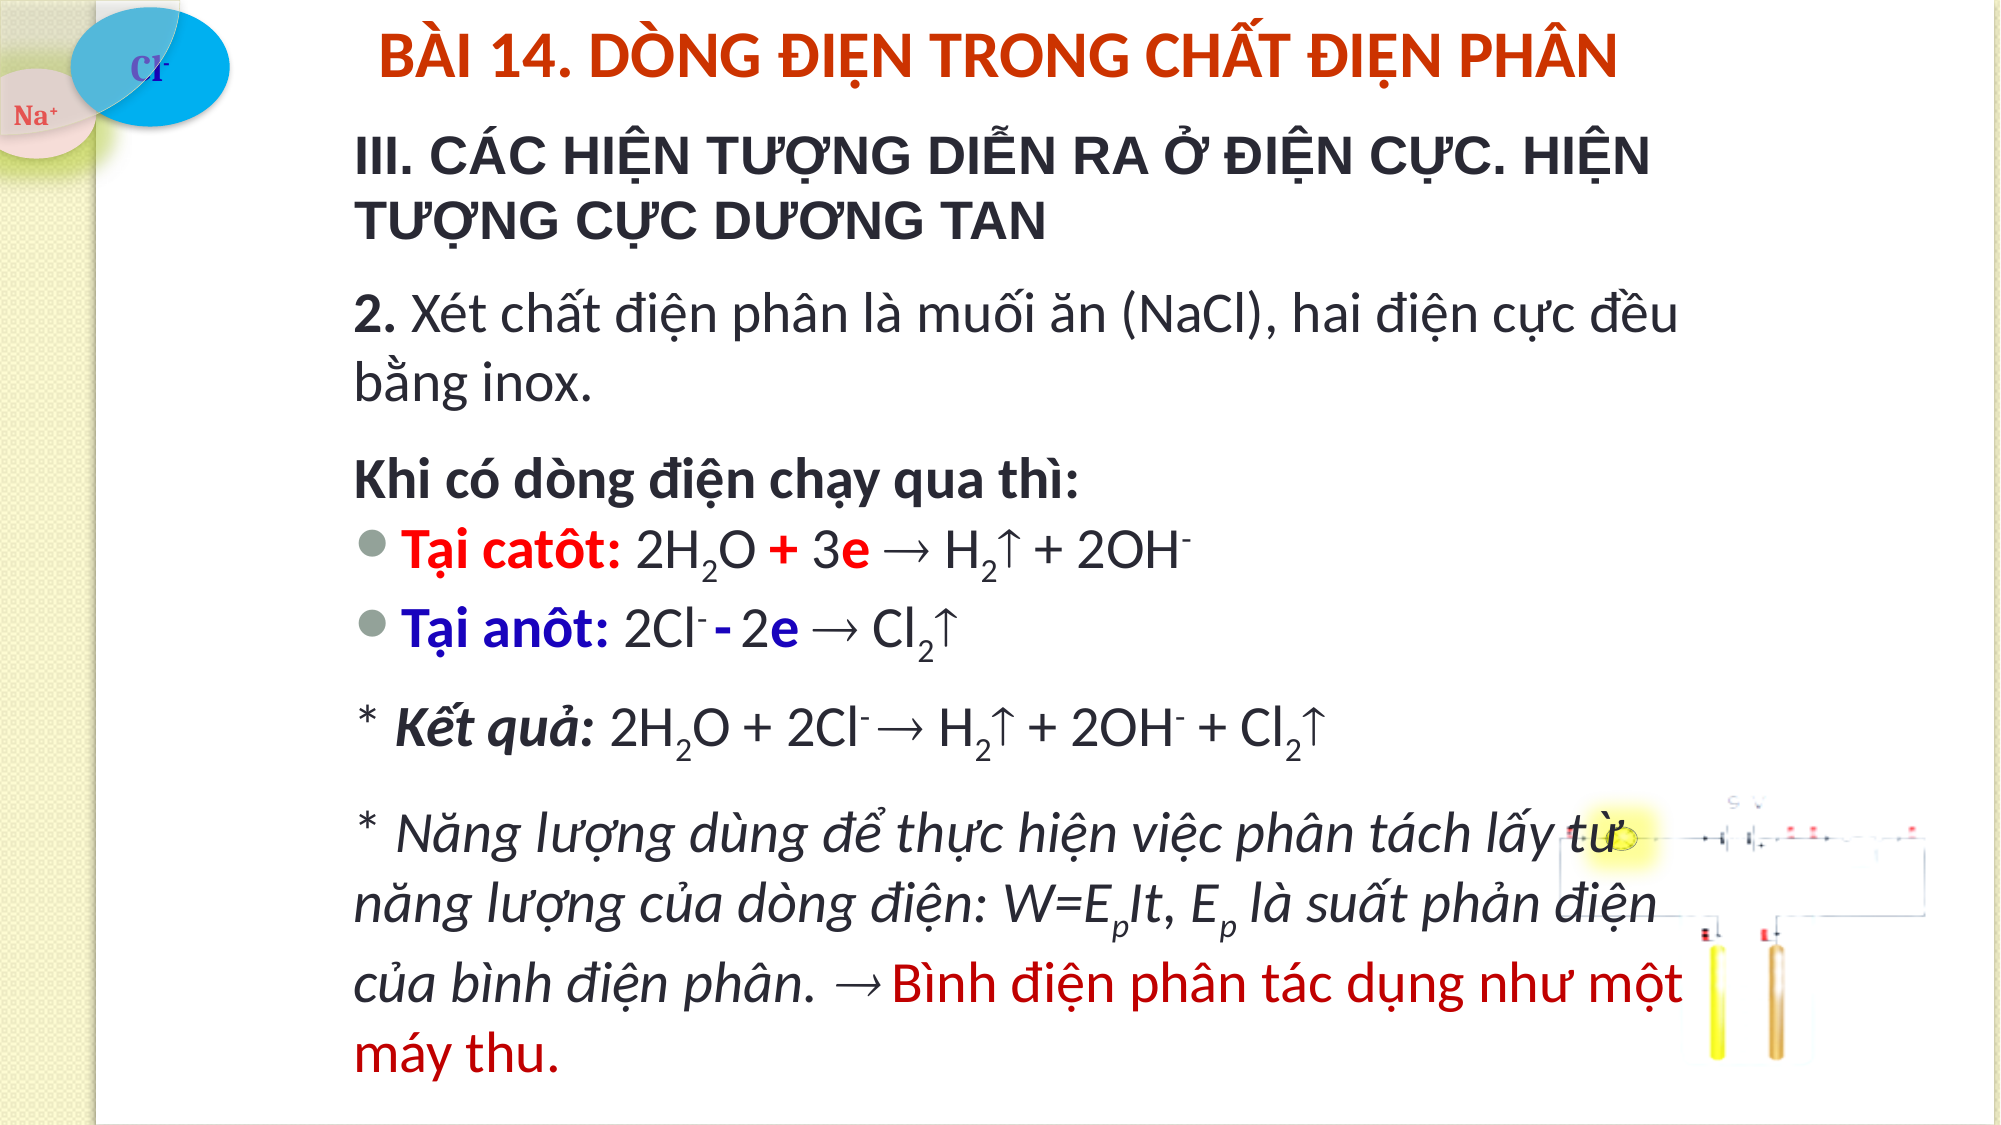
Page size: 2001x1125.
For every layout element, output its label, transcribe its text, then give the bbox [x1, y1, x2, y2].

picture [1746, 786, 1937, 1069]
text_box III. CÁC HIỆN TƯỢNG DIỄN RA Ở ĐIỆN CỰC. HIỆN TƯỢNG CỰC DƯƠNG TAN [326, 113, 1733, 267]
list 2. Xét chất điện phân là muối ăn (NaCl), hai điện cực đều bằng inox. [324, 267, 1746, 421]
text_box Khi có dòng điện chạy qua thì: Tại catôt: 2H2O + 3e  H2 + 2OH- Tại anôt: 2Cl- - 2e  Cl2 [326, 432, 1748, 669]
text_box * Năng lượng dùng để thực hiện việc phân tách lấy từ năng lượng của dòng điện: W=EpIt, Ep là suất phản điện của bình điện phân.  Bình điện phân tác dụng như một máy thu. [324, 786, 1746, 1070]
text_box * Kết quả: 2H2O + 2Cl-  H2 + 2OH- + Cl2 [324, 680, 1746, 775]
title BÀI 14. DÒNG ĐIỆN TRONG CHẤT ĐIỆN PHÂN [249, 0, 1750, 102]
